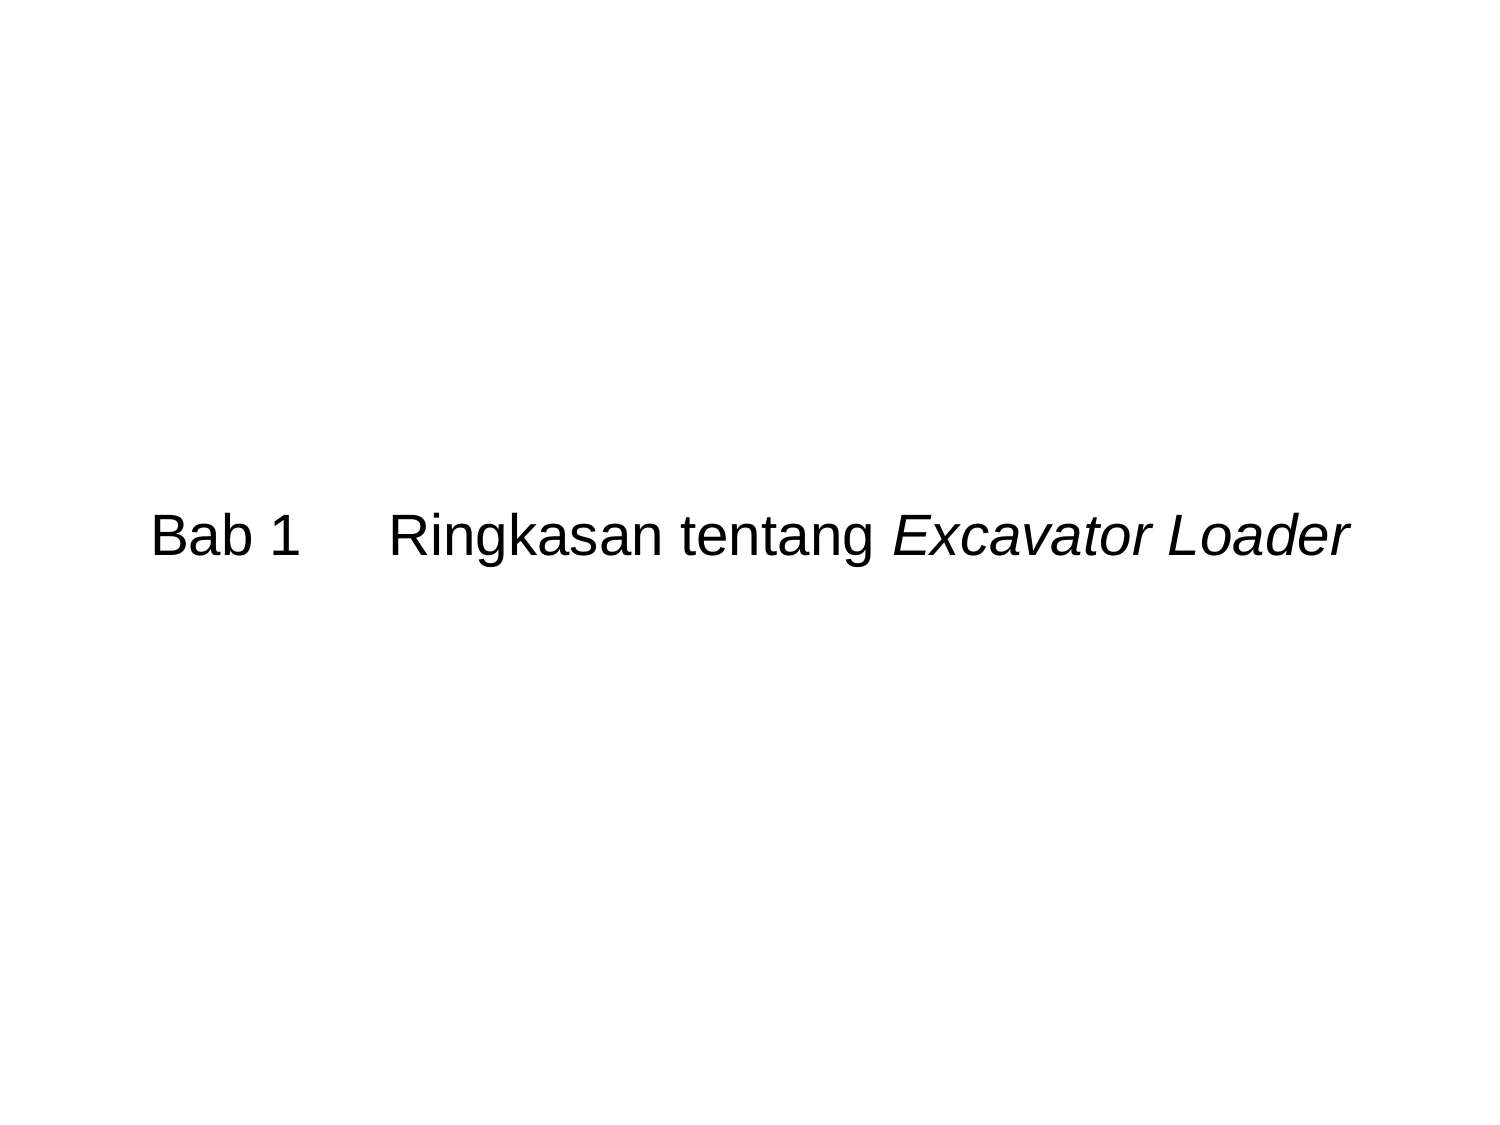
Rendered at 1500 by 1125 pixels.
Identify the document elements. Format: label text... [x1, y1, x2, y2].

title Bab 1 Ringkasan tentang Excavator Loader [112, 477, 1388, 576]
